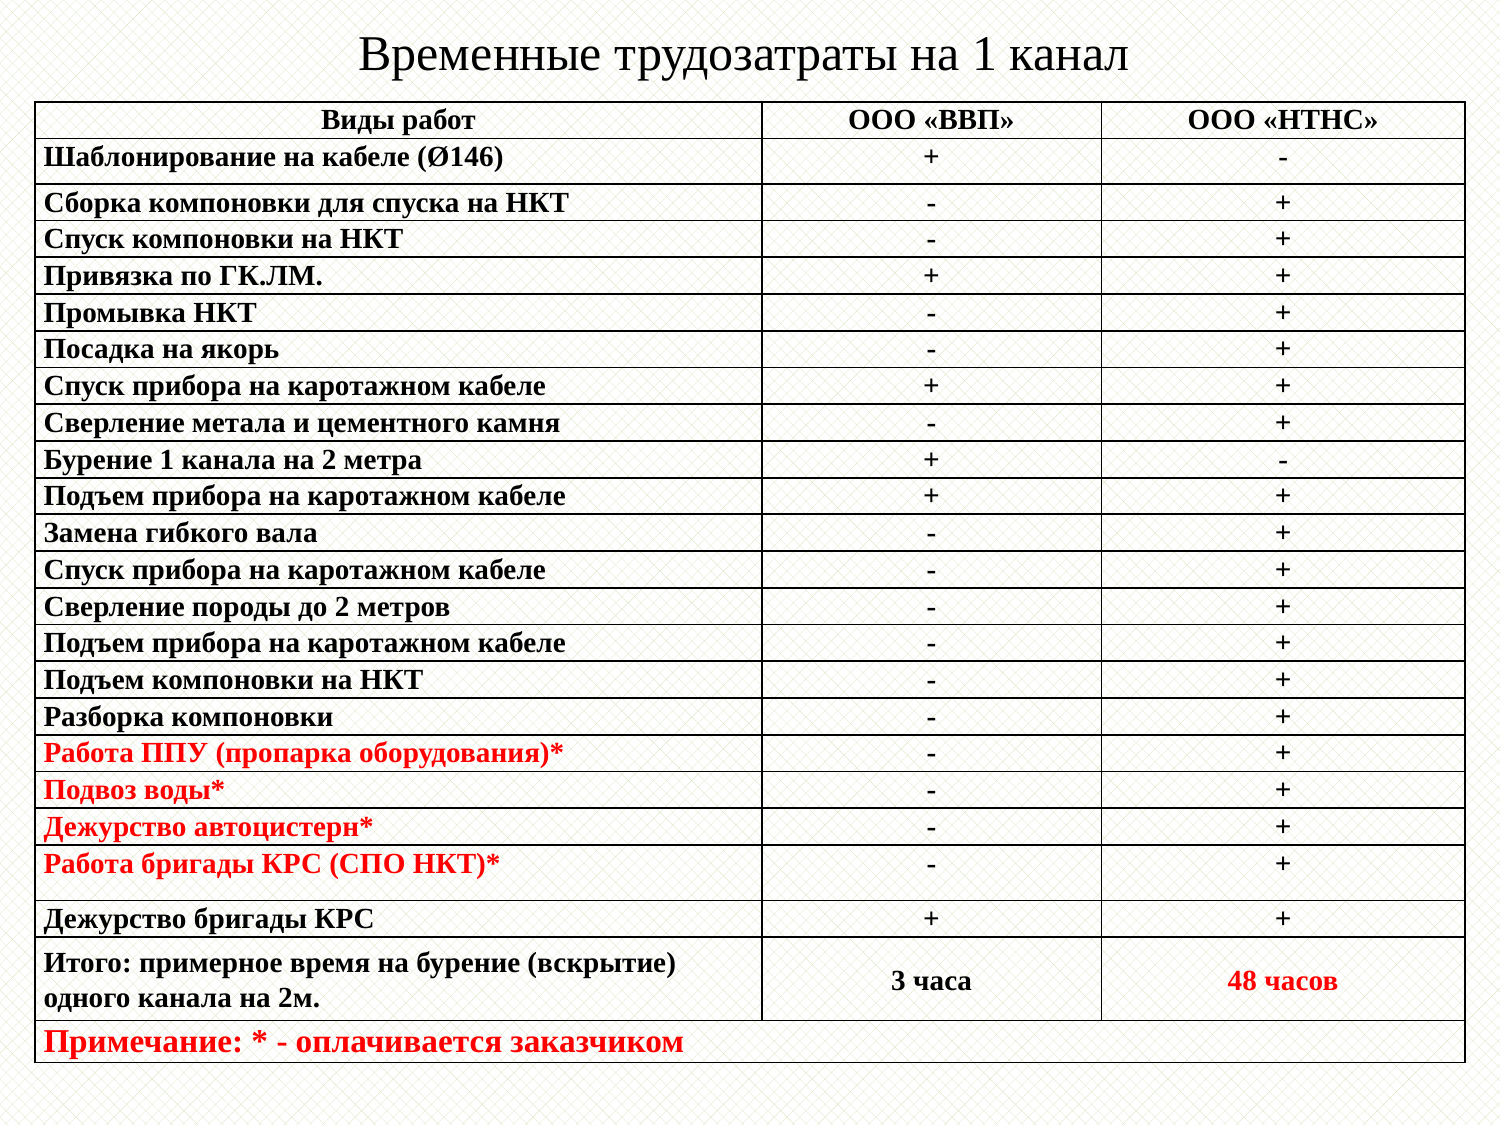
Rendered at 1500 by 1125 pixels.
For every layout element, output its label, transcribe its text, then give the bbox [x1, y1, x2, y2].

table_cell Промывка НКТ [36, 295, 761, 330]
table_cell + [1102, 662, 1464, 697]
table_cell Шаблонирование на кабеле (Ø146) [36, 139, 761, 183]
table_cell - [1102, 442, 1464, 477]
table_cell - [763, 662, 1101, 697]
table_cell - [763, 589, 1101, 624]
table_cell + [763, 442, 1101, 477]
table_cell - [763, 405, 1101, 440]
table_cell Подъем прибора на каротажном кабеле [36, 479, 761, 513]
table_cell + [763, 258, 1101, 293]
table_cell Разборка компоновки [36, 699, 761, 734]
table_cell Сверление метала и цементного камня [36, 405, 761, 440]
table_cell Сборка компоновки для спуска на НКТ [36, 185, 761, 220]
table_cell Дежурство автоцистерн* [36, 809, 761, 844]
table_cell - [763, 846, 1101, 900]
table_cell + [1102, 185, 1464, 220]
table_header ООО «ВВП» [763, 103, 1101, 138]
table_cell + [1102, 589, 1464, 624]
table_cell - [763, 552, 1101, 587]
table_cell Спуск прибора на каротажном кабеле [36, 552, 761, 587]
table_cell + [1102, 405, 1464, 440]
table_cell + [1102, 846, 1464, 900]
table_cell + [1102, 552, 1464, 587]
table_cell + [1102, 515, 1464, 550]
table_cell Итого: примерное время на бурение (вскрытие) одного канала на 2м. [36, 938, 761, 1020]
table_cell + [1102, 295, 1464, 330]
table_cell Подъем компоновки на НКТ [36, 662, 761, 697]
table_cell + [1102, 772, 1464, 807]
table_cell + [763, 368, 1101, 403]
table_cell - [763, 221, 1101, 256]
table_cell + [1102, 332, 1464, 367]
table_cell 48 часов [1102, 938, 1464, 1020]
table_cell + [763, 901, 1101, 936]
table_cell Подвоз воды* [36, 772, 761, 807]
table_cell Бурение 1 канала на 2 метра [36, 442, 761, 477]
table_cell + [1102, 809, 1464, 844]
table_cell Посадка на якорь [36, 332, 761, 367]
table_cell - [1102, 139, 1464, 183]
table_cell + [763, 139, 1101, 183]
table_cell - [763, 185, 1101, 220]
table_cell + [763, 479, 1101, 513]
table_cell + [1102, 479, 1464, 513]
table_cell Сверление породы до 2 метров [36, 589, 761, 624]
table_cell - [763, 332, 1101, 367]
table_cell - [763, 699, 1101, 734]
table_cell Спуск компоновки на НКТ [36, 221, 761, 256]
table_cell + [1102, 901, 1464, 936]
table_cell - [763, 295, 1101, 330]
table_cell Работа ППУ (пропарка оборудования)* [36, 736, 761, 771]
table_cell Подъем прибора на каротажном кабеле [36, 625, 761, 660]
table_cell Спуск прибора на каротажном кабеле [36, 368, 761, 403]
table_cell + [1102, 625, 1464, 660]
table_header ООО «НТНС» [1102, 103, 1464, 138]
table_cell - [763, 809, 1101, 844]
table_header Виды работ [36, 103, 761, 138]
table_cell + [1102, 736, 1464, 771]
table_cell Замена гибкого вала [36, 515, 761, 550]
table_cell Привязка по ГК.ЛМ. [36, 258, 761, 293]
table_cell + [1102, 368, 1464, 403]
table_cell - [763, 625, 1101, 660]
table_cell Работа бригады КРС (СПО НКТ)* [36, 846, 761, 900]
table_cell 3 часа [763, 938, 1101, 1020]
table_cell - [763, 736, 1101, 771]
table_cell Примечание: * - оплачивается заказчиком [36, 1021, 1464, 1062]
table_cell Дежурство бригады КРС [36, 901, 761, 936]
table_cell + [1102, 699, 1464, 734]
table_cell - [763, 515, 1101, 550]
table_cell + [1102, 258, 1464, 293]
title Временные трудозатраты на 1 канал [75, 0, 1425, 101]
table_cell - [763, 772, 1101, 807]
table_cell + [1102, 221, 1464, 256]
